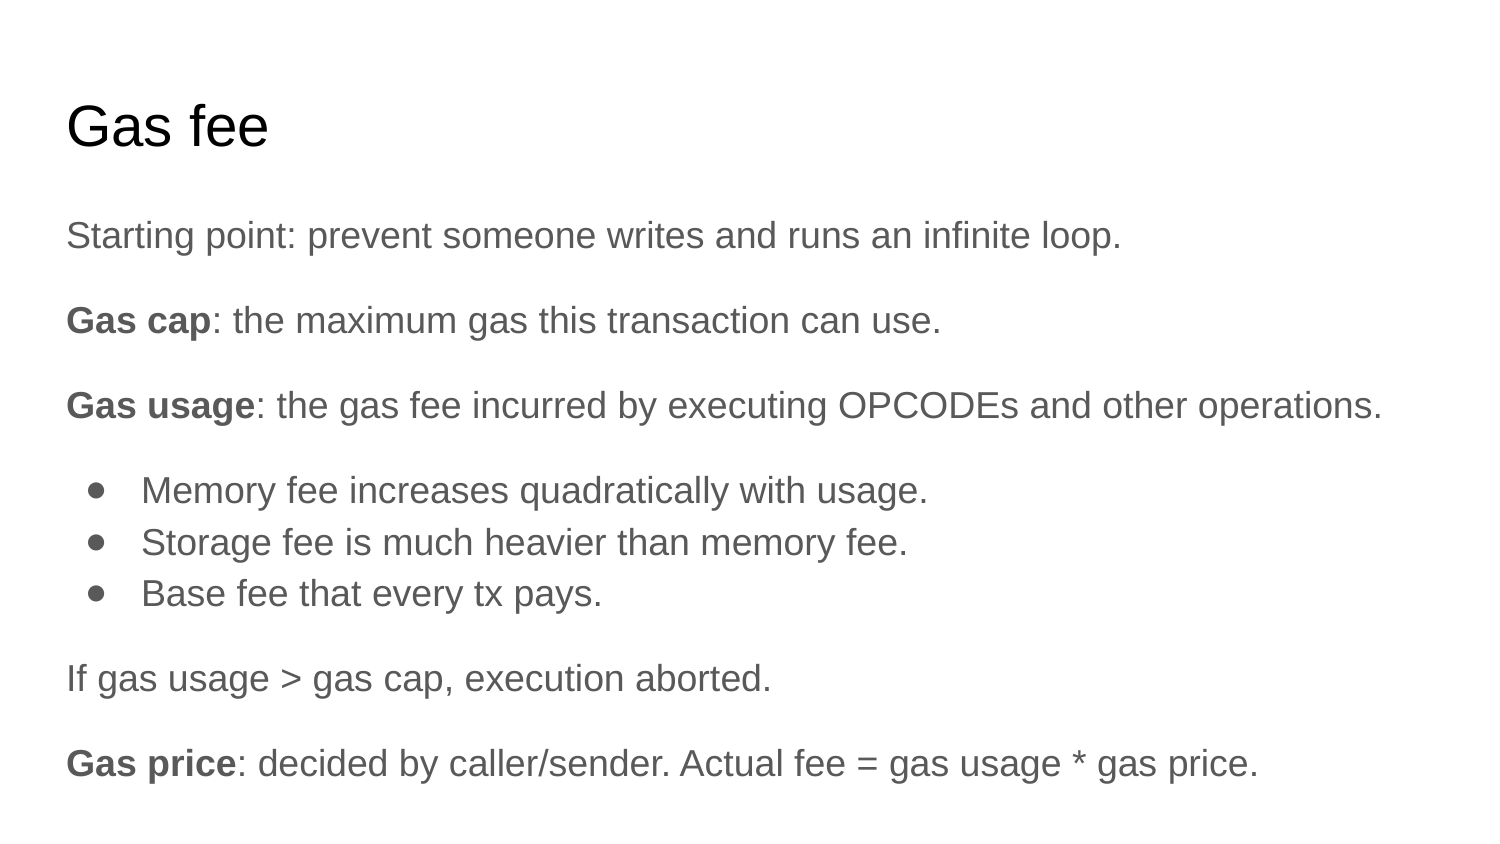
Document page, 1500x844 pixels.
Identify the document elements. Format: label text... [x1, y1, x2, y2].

list Starting point: prevent someone writes and runs an infinite loop. Gas cap: the maximum gas this transaction can use. Gas usage: the gas fee incurred by executing OPCODEs and other operations. Memory fee increases quadratically with usage. Storage fee is much heavier than memory fee. Base fee that every tx pays. If gas usage > gas cap, execution aborted. Gas price: decided by caller/sender. Actual fee = gas usage * gas price. [51, 189, 1449, 750]
title Gas fee [51, 72, 1449, 167]
